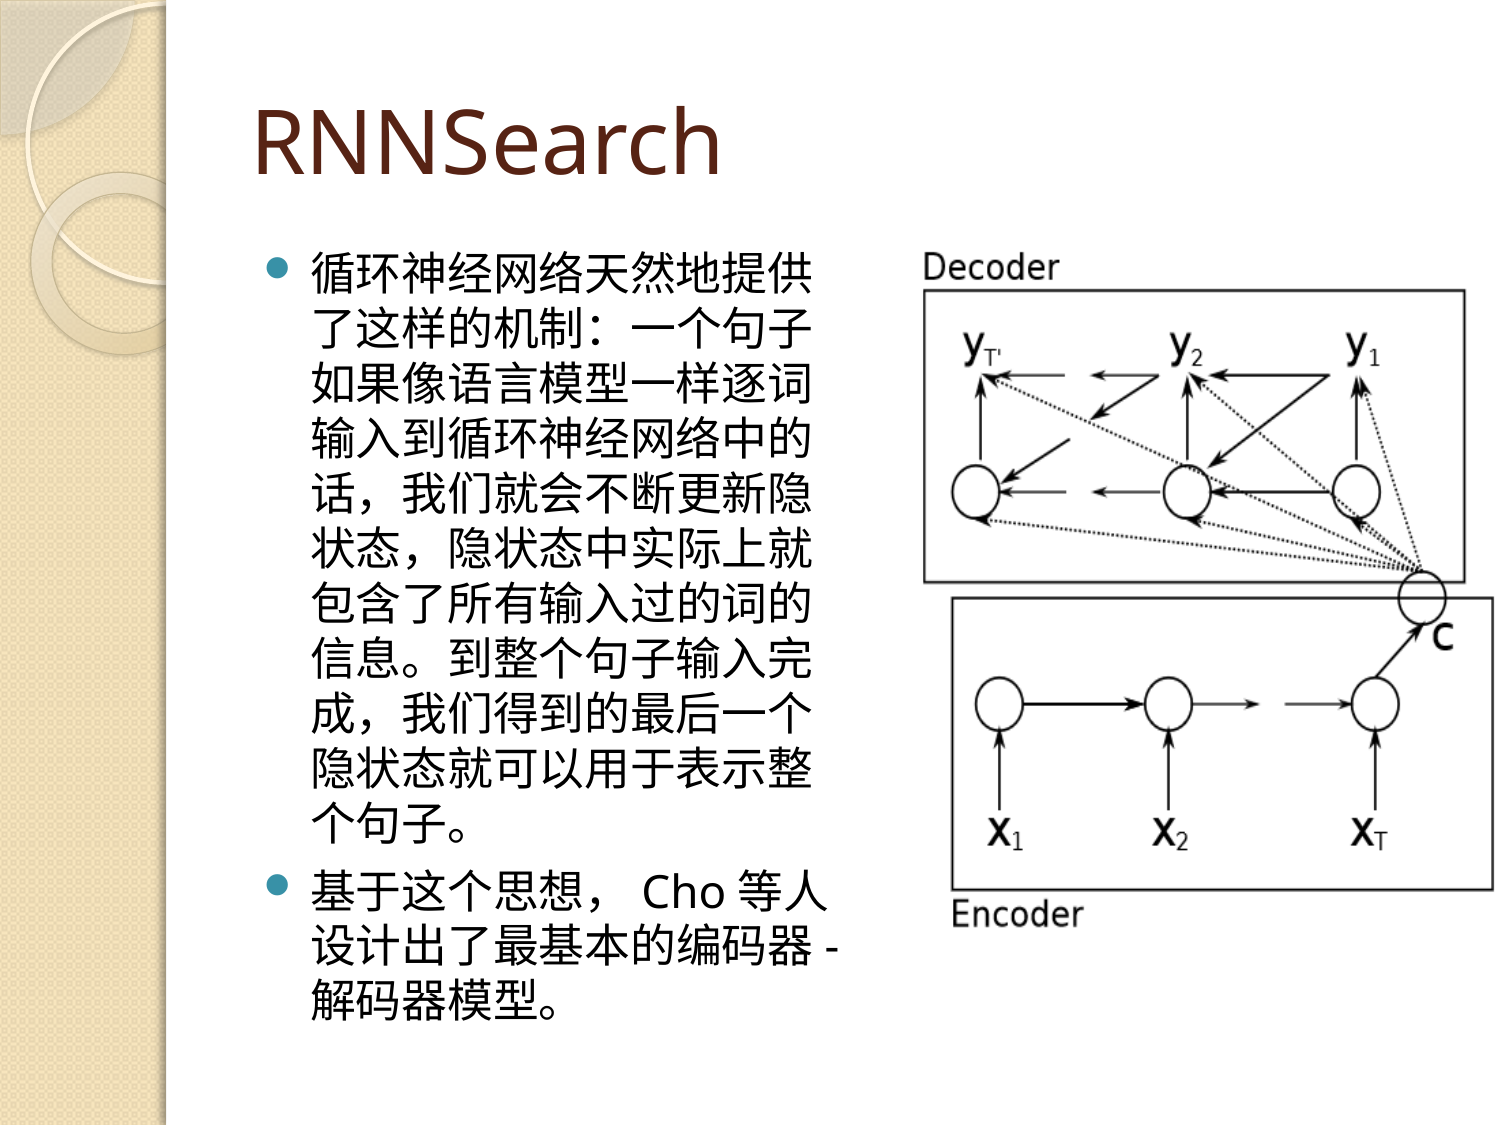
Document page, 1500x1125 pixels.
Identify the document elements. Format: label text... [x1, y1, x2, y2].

picture [903, 237, 1500, 953]
list 循环神经网络天然地提供了这样的机制：一个句子如果像语言模型一样逐词输入到循环神经网络中的话，我们就会不断更新隐状态，隐状态中实际上就包含了所有输入过的词的信息。到整个句子输入完成，我们得到的最后一个隐状态就可以用于表示整个句子。 基于这个思想，Cho等人设计出了最基本的编码器-解码器模型。 [235, 433, 869, 1025]
list 循环神经网络天然地提供了这样的机制：一个句子如果像语言模型一样逐词输入到循环神经网络中的话，我们就会不断更新隐状态，隐状态中实际上就包含了所有输入过的词的信息。到整个句子输入完成，我们得到的最后一个隐状态就可以用于表示整个句子。 基于这个思想，Cho等人设计出了最基本的编码器-解码器模型。 [235, 237, 869, 432]
title RNNSearch [235, 45, 1466, 233]
